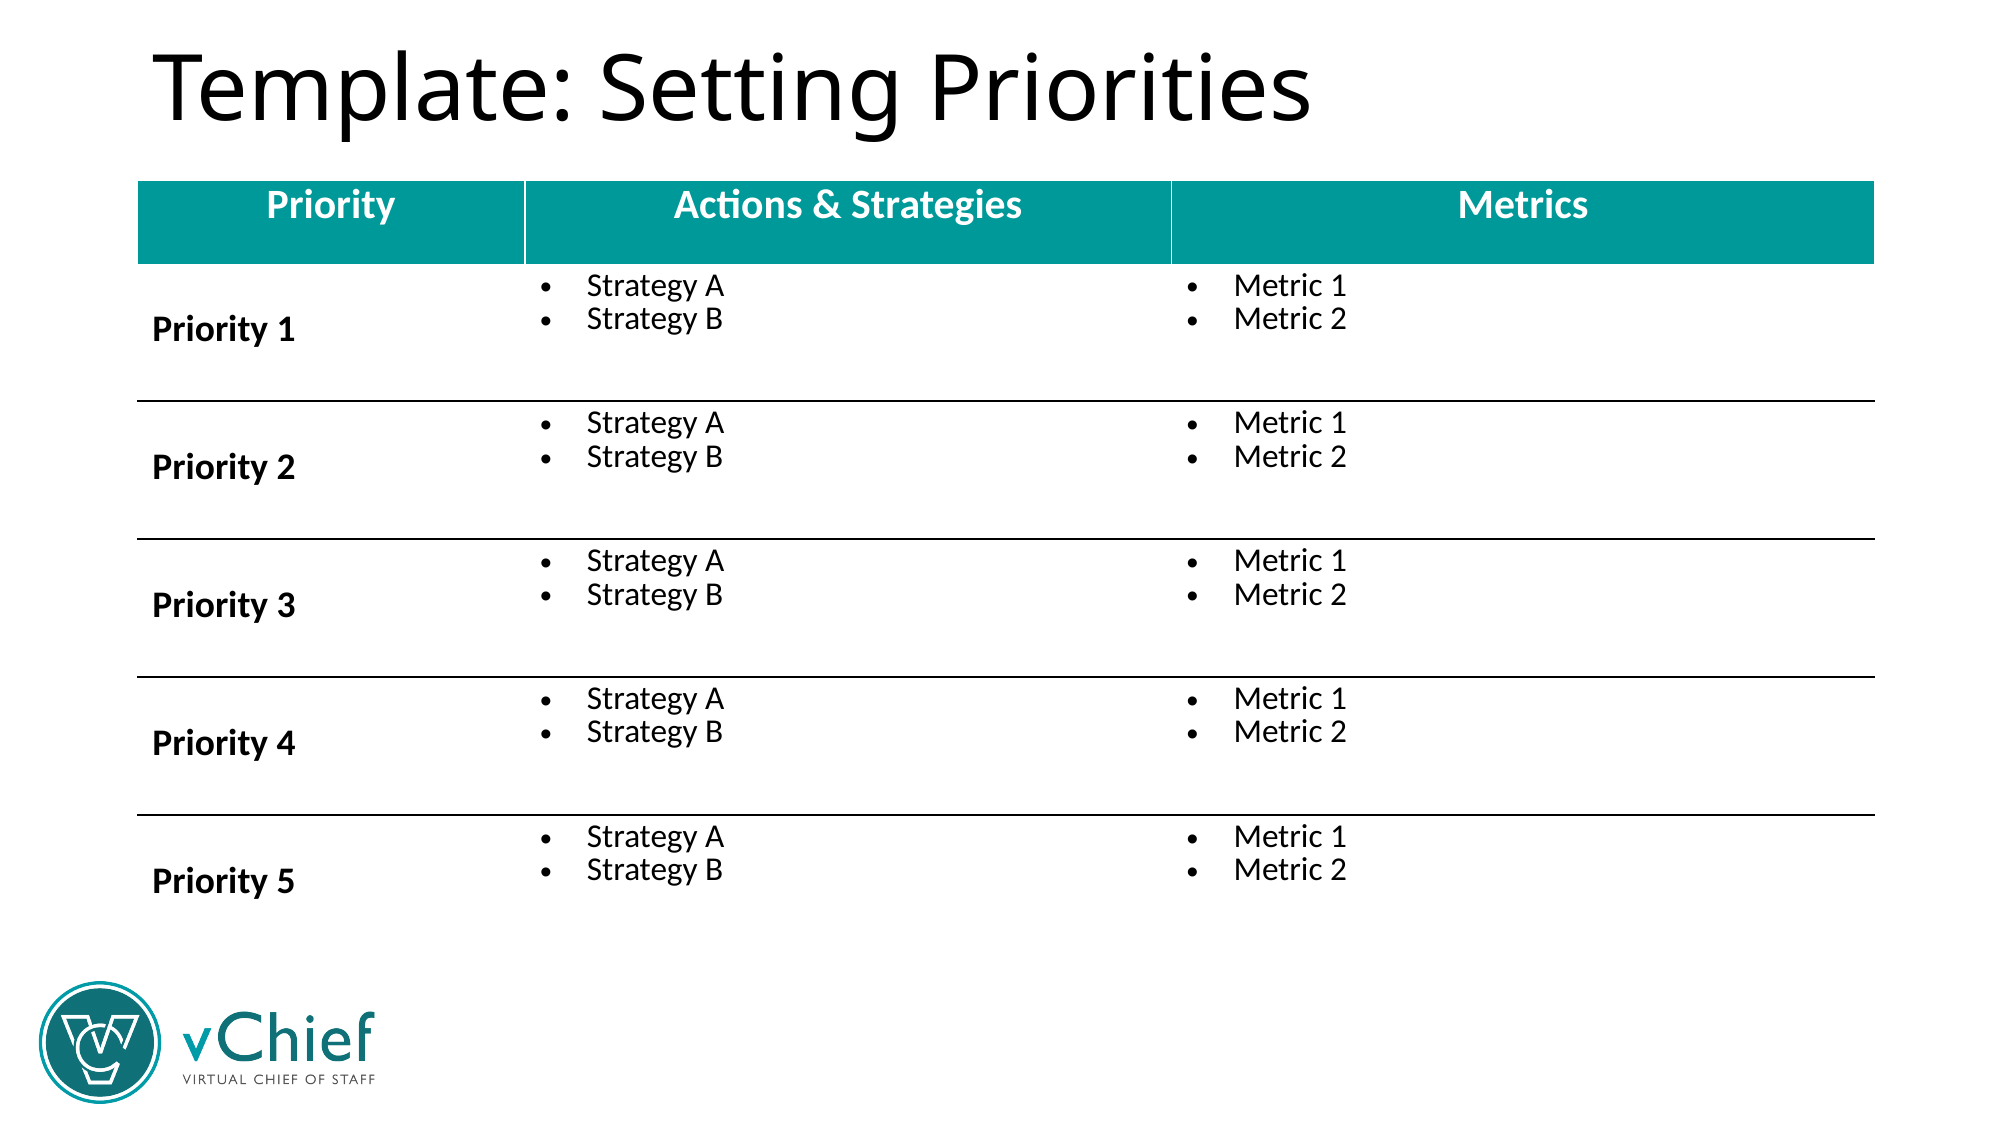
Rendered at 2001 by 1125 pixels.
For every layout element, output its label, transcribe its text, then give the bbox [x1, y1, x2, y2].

table_cell Metric 1 Metric 2 [1172, 540, 1875, 676]
table_cell Metric 1 Metric 2 [1172, 678, 1875, 814]
table_cell Metric 1 Metric 2 [1172, 816, 1875, 953]
table_cell Strategy A Strategy B [525, 816, 1172, 953]
table_cell Priority 2 [137, 402, 525, 538]
table_cell Priority 1 [137, 264, 525, 400]
table_cell Strategy A Strategy B [525, 264, 1172, 400]
table_cell Strategy A Strategy B [525, 540, 1172, 676]
table_cell Priority 4 [137, 678, 525, 814]
table_cell Strategy A Strategy B [525, 678, 1172, 814]
picture [35, 978, 378, 1107]
table_header Actions & Strategies [526, 181, 1171, 264]
table_cell Metric 1 Metric 2 [1172, 264, 1875, 400]
table_cell Priority 5 [137, 816, 525, 953]
title Template: Setting Priorities [137, 21, 1863, 161]
table_header Priority [138, 181, 524, 264]
table_cell Priority 3 [137, 540, 525, 676]
table_cell Strategy A Strategy B [525, 402, 1172, 538]
table_header Metrics [1172, 181, 1874, 264]
table_cell Metric 1 Metric 2 [1172, 402, 1875, 538]
